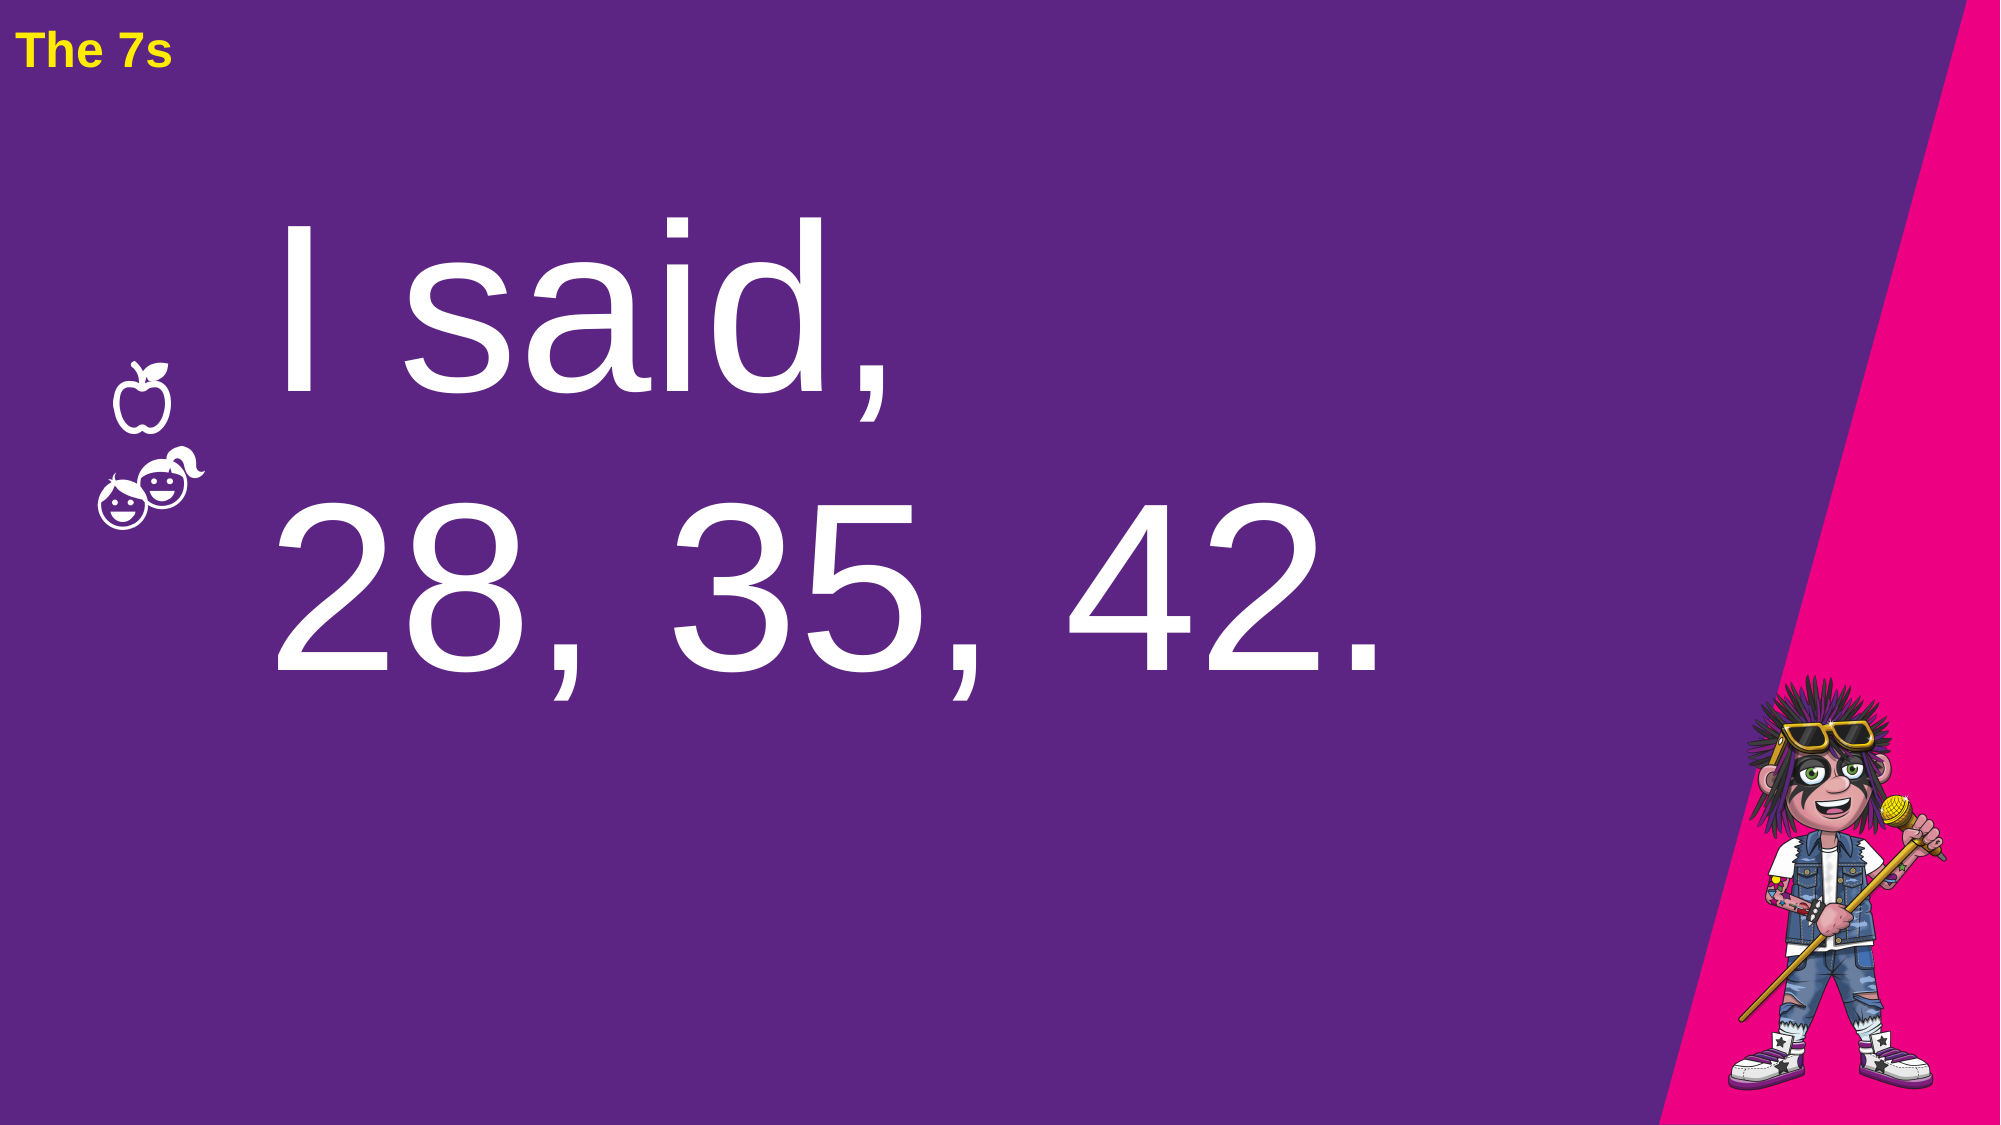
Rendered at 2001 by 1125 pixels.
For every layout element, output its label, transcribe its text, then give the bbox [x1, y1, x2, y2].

list I said, 28, 35, 42. [251, 176, 1838, 836]
picture [1677, 661, 1987, 1100]
picture [112, 361, 171, 434]
title The 7s [0, 0, 251, 103]
text_box [1657, 0, 2000, 1125]
picture [97, 446, 205, 530]
